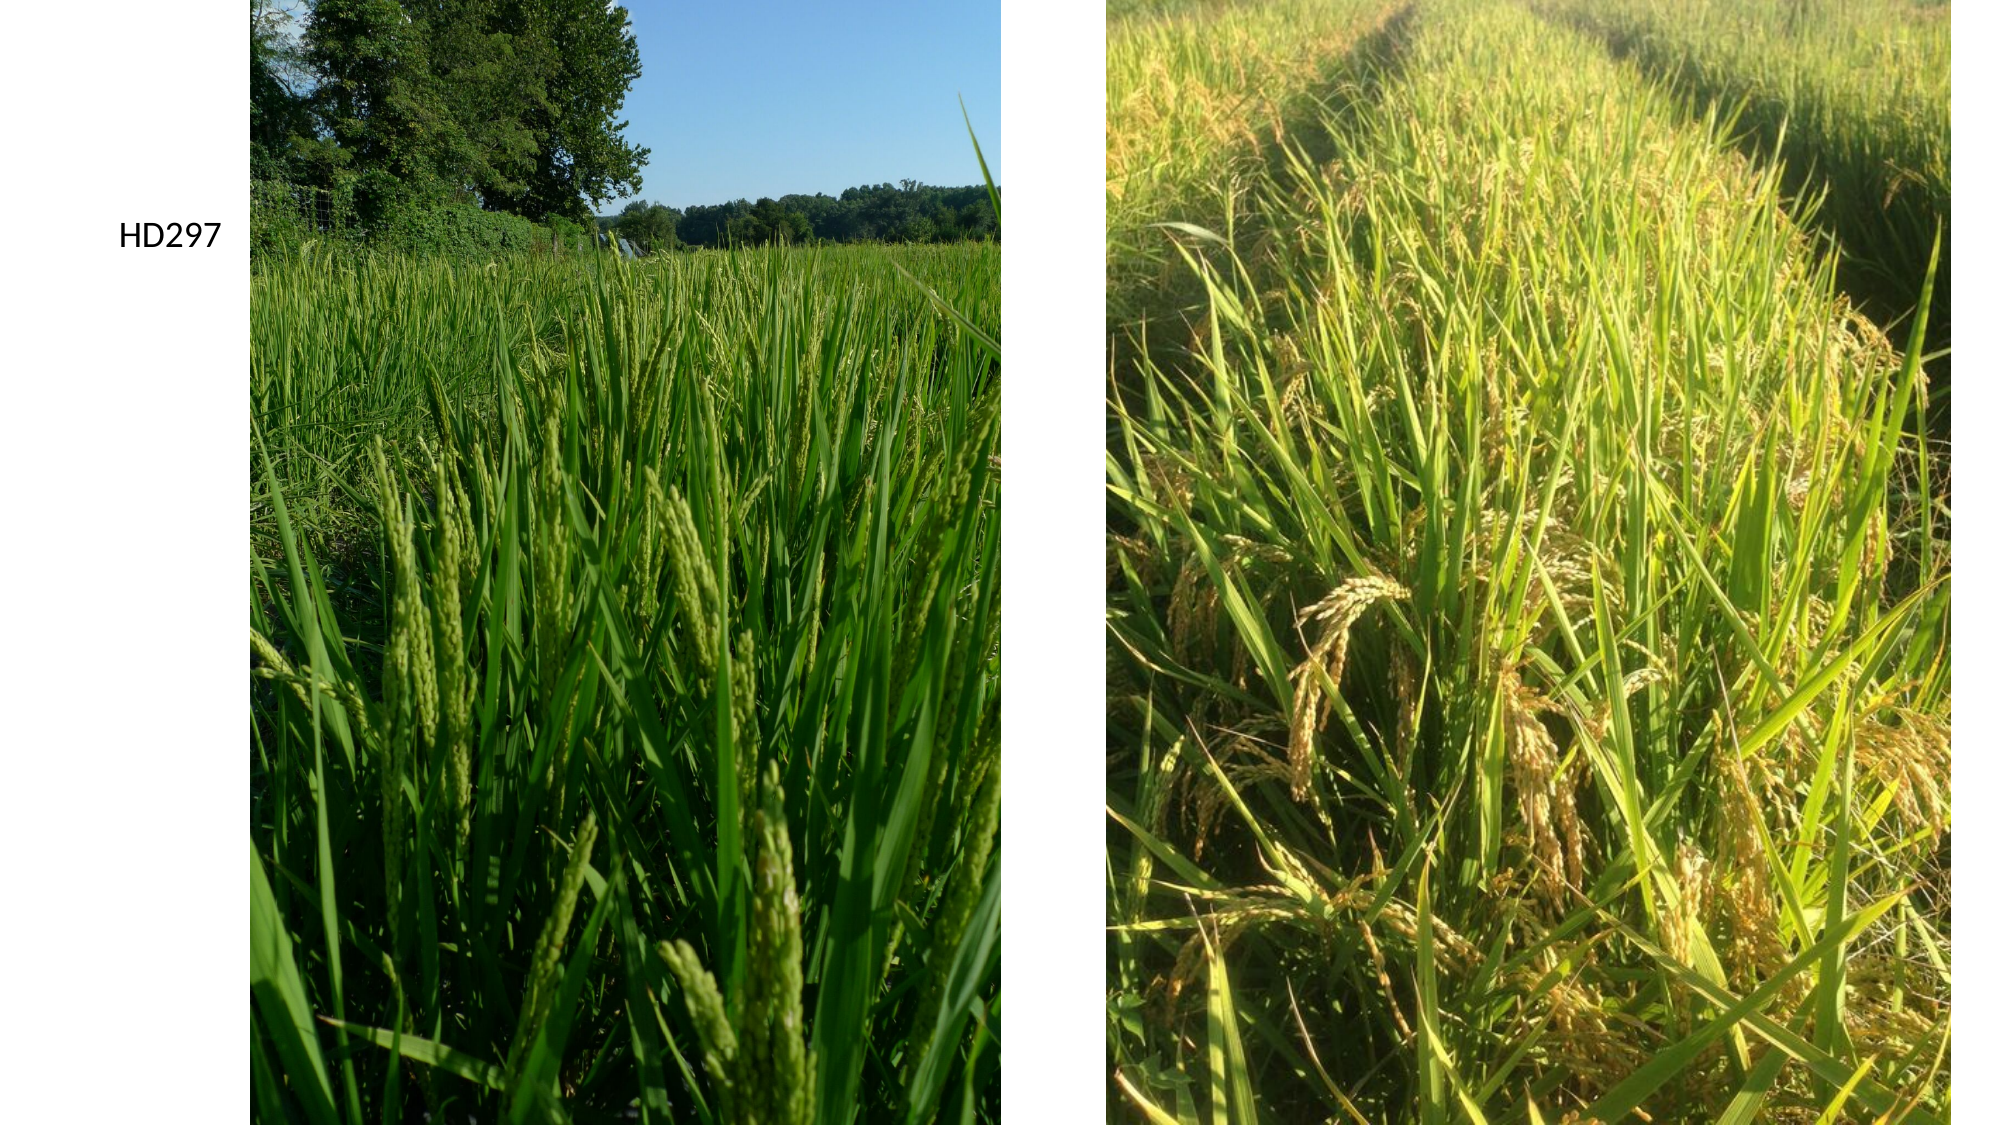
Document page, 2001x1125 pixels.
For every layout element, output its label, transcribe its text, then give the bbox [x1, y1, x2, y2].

text_box HD297 [103, 202, 250, 263]
picture [1106, 0, 1951, 1125]
picture [250, 0, 1001, 1125]
